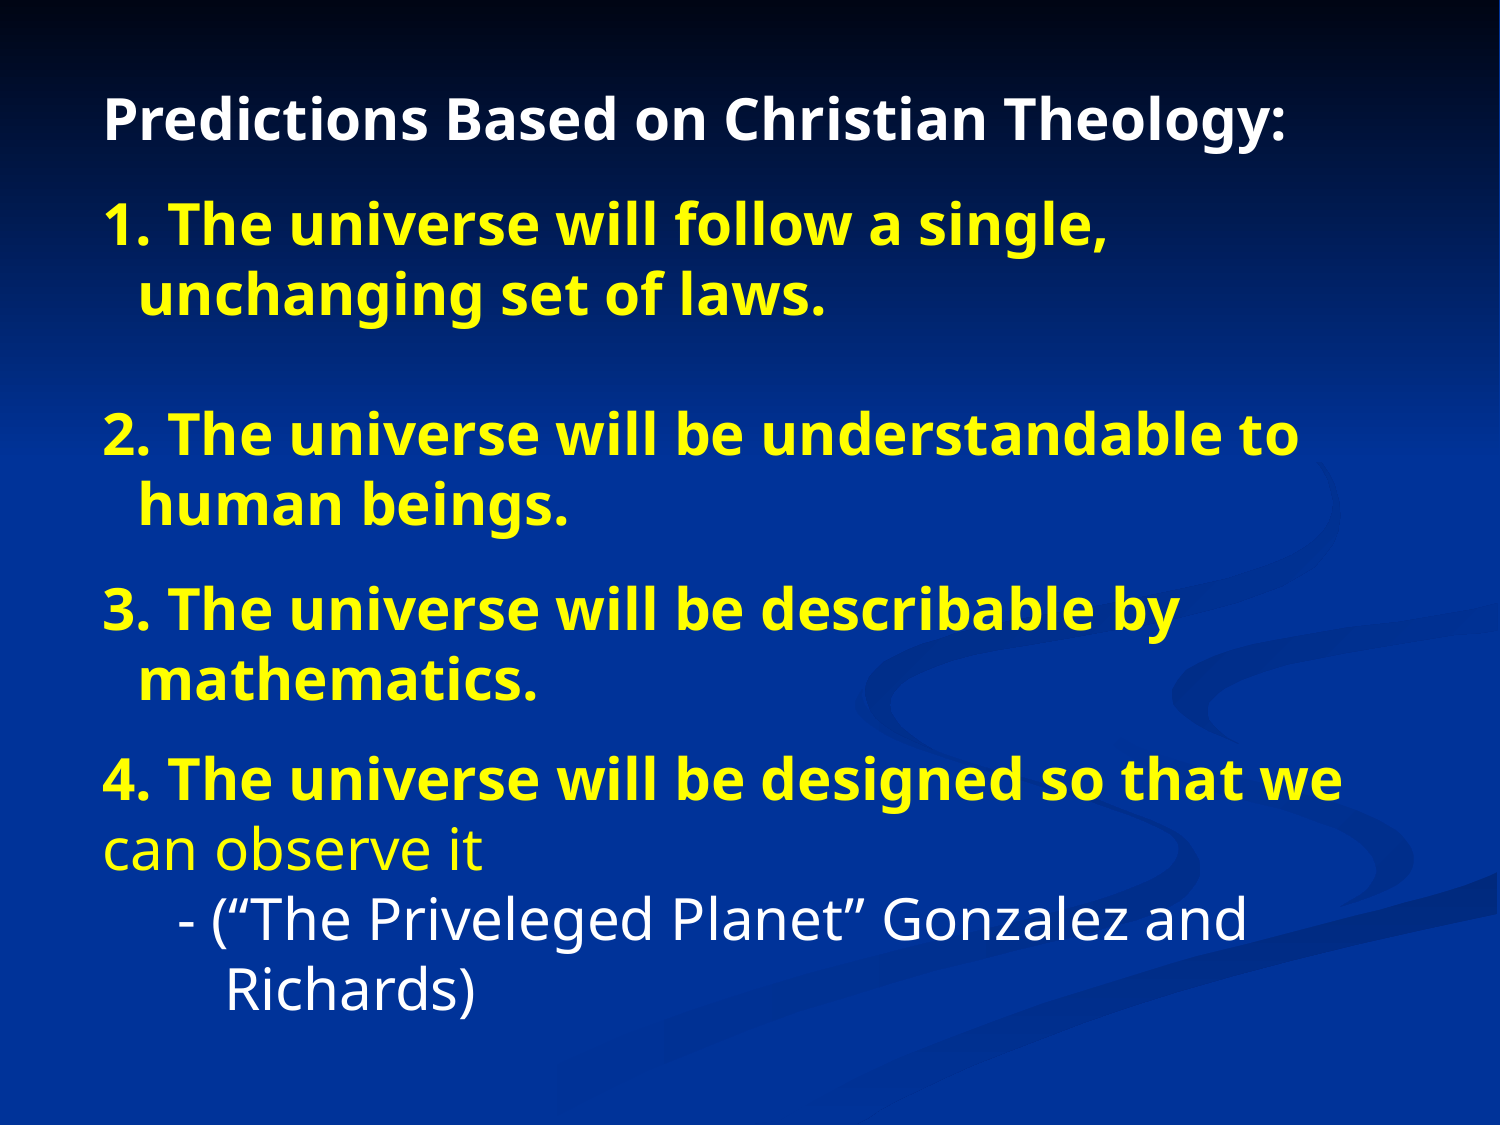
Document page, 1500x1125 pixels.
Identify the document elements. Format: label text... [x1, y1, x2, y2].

text_box Predictions Based on Christian Theology: The universe will follow a single, unchanging set of laws. The universe will be understandable to human beings. The universe will be describable by mathematics. 4. The universe will be designed so that we can observe it - (“The Priveleged Planet” Gonzalez and Richards) [87, 74, 1388, 1125]
